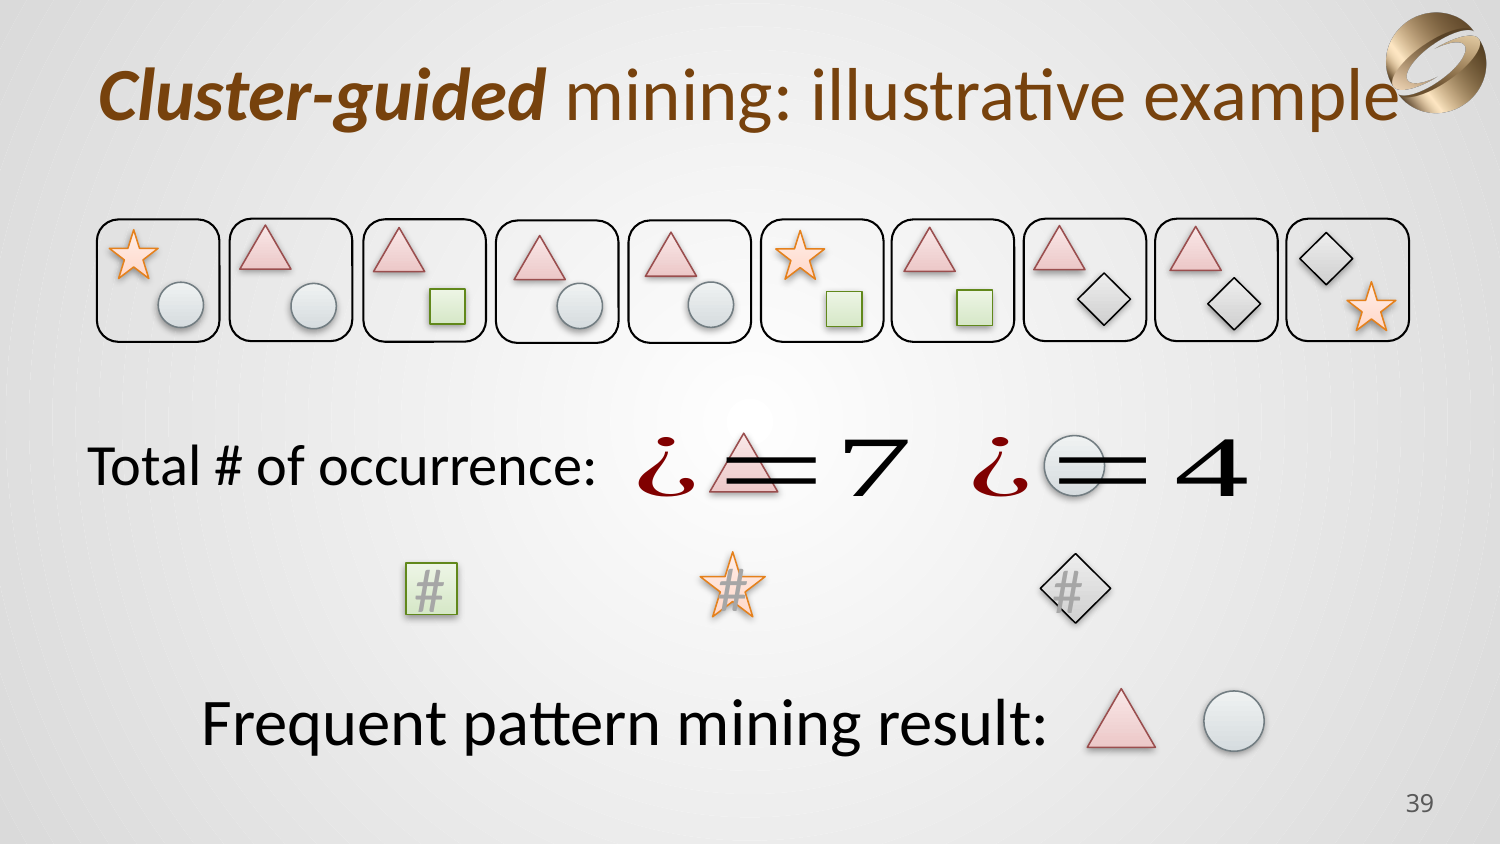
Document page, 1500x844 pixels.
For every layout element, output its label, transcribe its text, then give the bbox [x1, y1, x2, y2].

text_box [897, 217, 1009, 223]
text_box [898, 339, 1008, 345]
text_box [1229, 229, 1397, 331]
text_box Total # of occurrence: [72, 419, 613, 505]
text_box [1077, 232, 1353, 331]
text_box [94, 217, 218, 345]
text_box Frequent pattern mining result: [186, 671, 1065, 766]
text_box [1031, 339, 1135, 344]
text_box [980, 543, 1242, 636]
text_box [1203, 690, 1265, 753]
text_box [371, 340, 478, 345]
text_box [1086, 687, 1157, 749]
text_box [635, 339, 746, 346]
text_box [768, 339, 877, 345]
text_box [1287, 216, 1412, 344]
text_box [239, 224, 1222, 280]
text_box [644, 541, 892, 633]
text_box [632, 420, 919, 517]
text_box [369, 216, 481, 223]
text_box [767, 217, 878, 223]
text_box [238, 340, 343, 344]
slide_number 39 [1401, 782, 1494, 827]
text_box [1160, 216, 1277, 228]
text_box [635, 218, 744, 223]
text_box [503, 218, 612, 223]
title Cluster-guided mining: illustrative example [75, 2, 1425, 143]
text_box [108, 229, 1072, 331]
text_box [342, 542, 590, 635]
picture [1425, 9, 1490, 116]
text_box [1028, 216, 1142, 223]
text_box [230, 216, 348, 228]
text_box [502, 340, 612, 346]
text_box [967, 420, 1254, 517]
